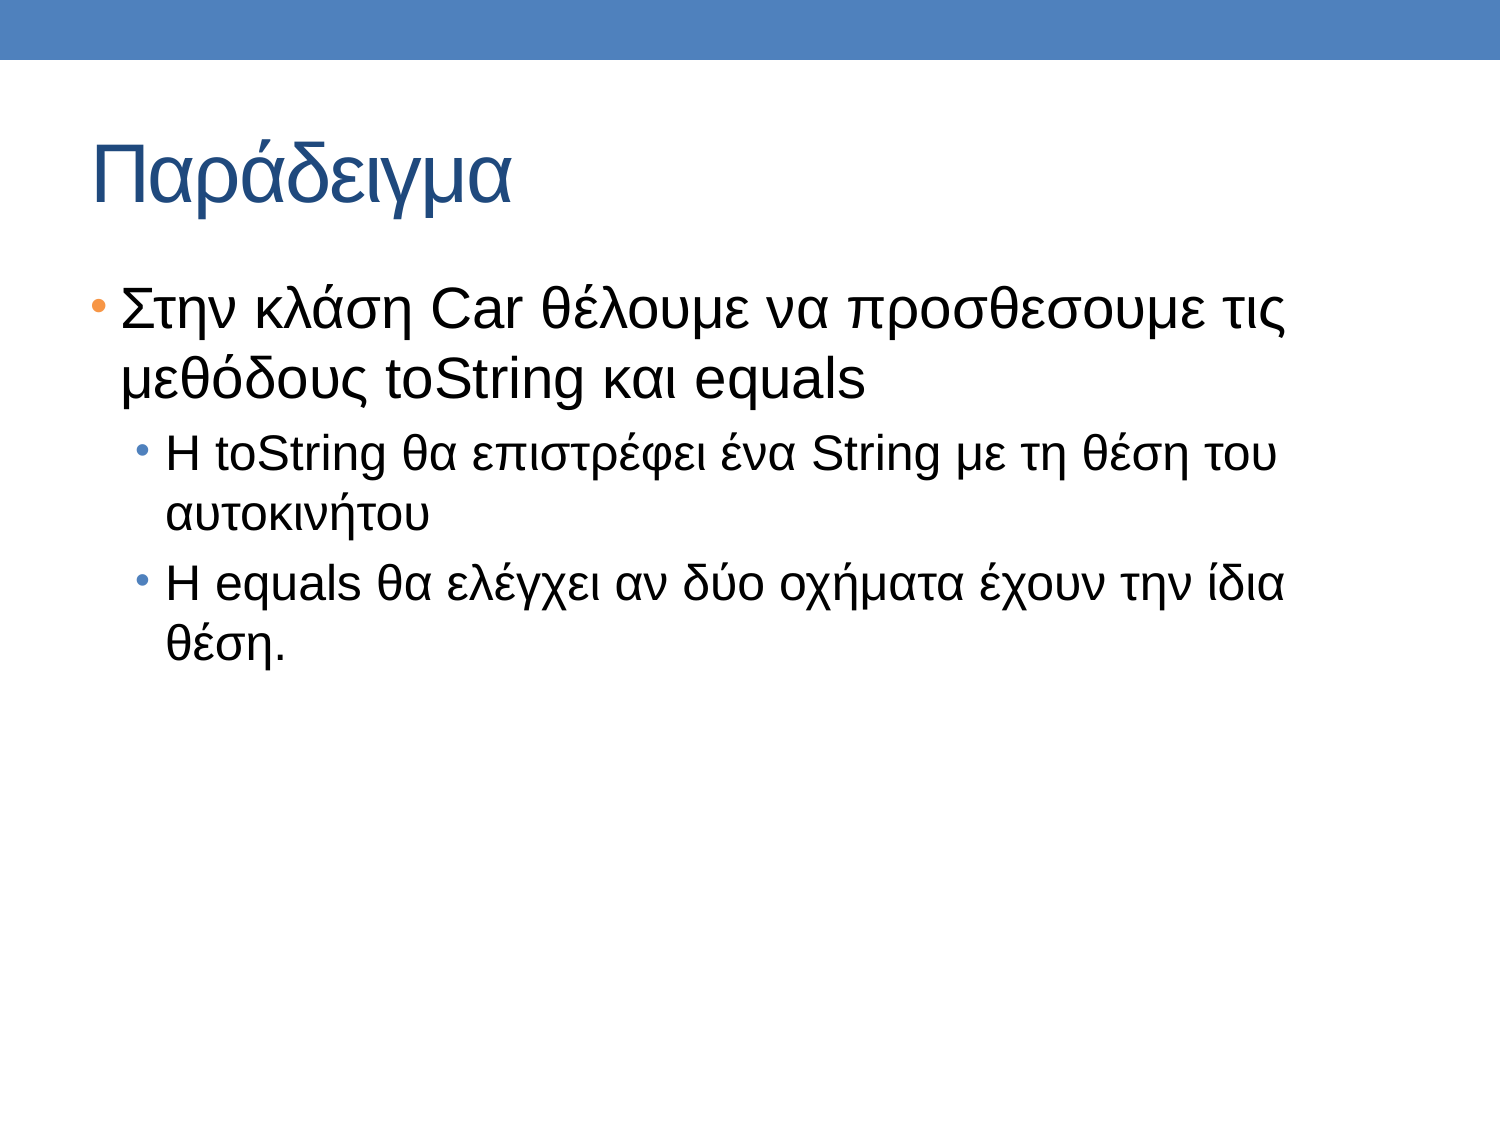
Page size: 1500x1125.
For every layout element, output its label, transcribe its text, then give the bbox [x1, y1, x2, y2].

list Στην κλάση Car θέλουμε να προσθεσουμε τις μεθόδους toString και equals Η toString θα επιστρέφει ένα String με τη θέση του αυτοκινήτου Η equals θα ελέγχει αν δύο οχήματα έχουν την ίδια θέση. [75, 262, 1425, 1063]
title Παράδειγμα [75, 87, 1425, 250]
